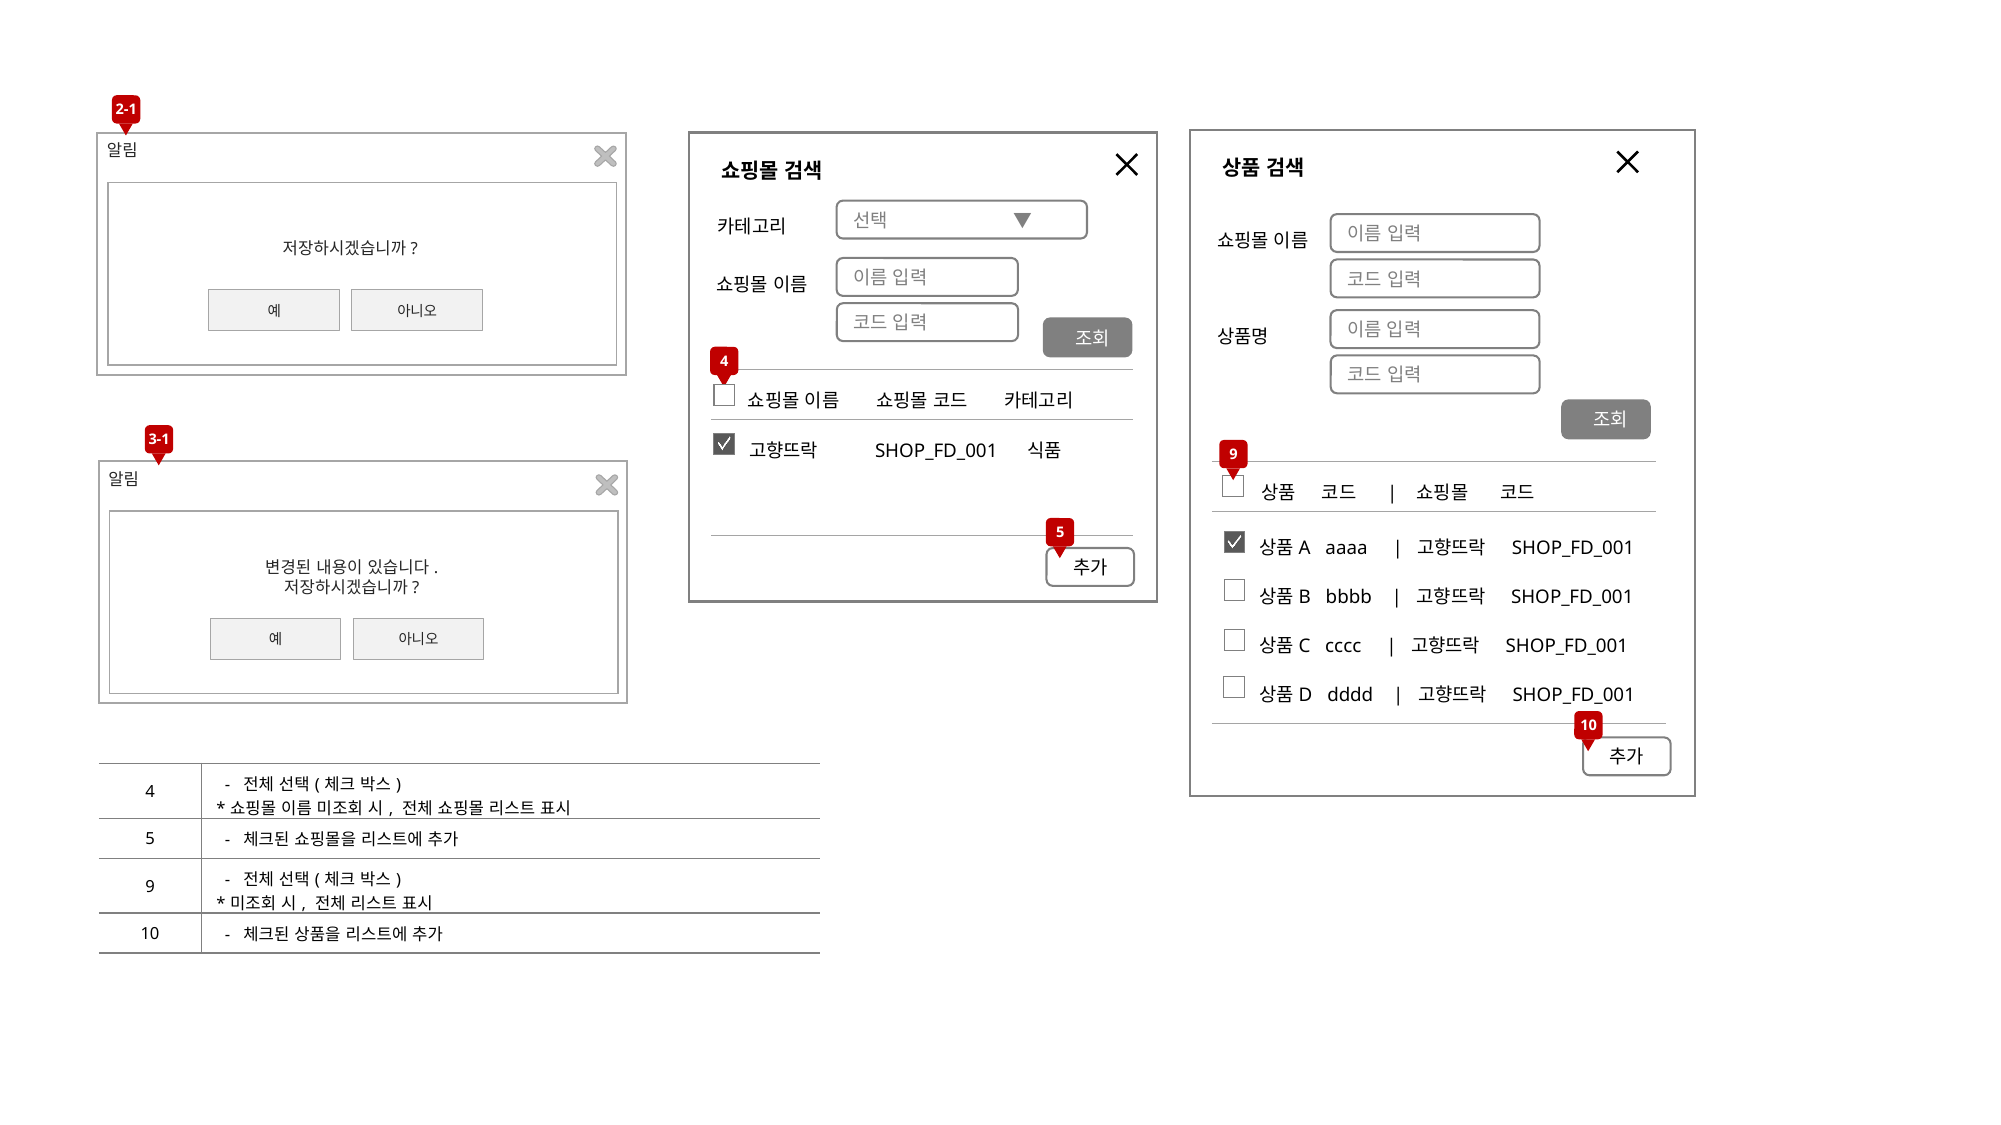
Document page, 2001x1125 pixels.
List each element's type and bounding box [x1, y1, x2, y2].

text_box [96, 92, 627, 376]
table_header [202, 764, 820, 818]
table_header [99, 764, 201, 818]
table_cell [99, 819, 201, 858]
picture [717, 432, 731, 454]
table_cell [202, 859, 820, 912]
text_box [1189, 129, 1696, 797]
table_cell [202, 819, 820, 858]
picture [1227, 531, 1242, 552]
text_box [98, 422, 628, 704]
text_box [688, 131, 1158, 603]
table_cell [99, 914, 201, 952]
table_cell [202, 914, 820, 952]
table_cell [99, 859, 201, 912]
